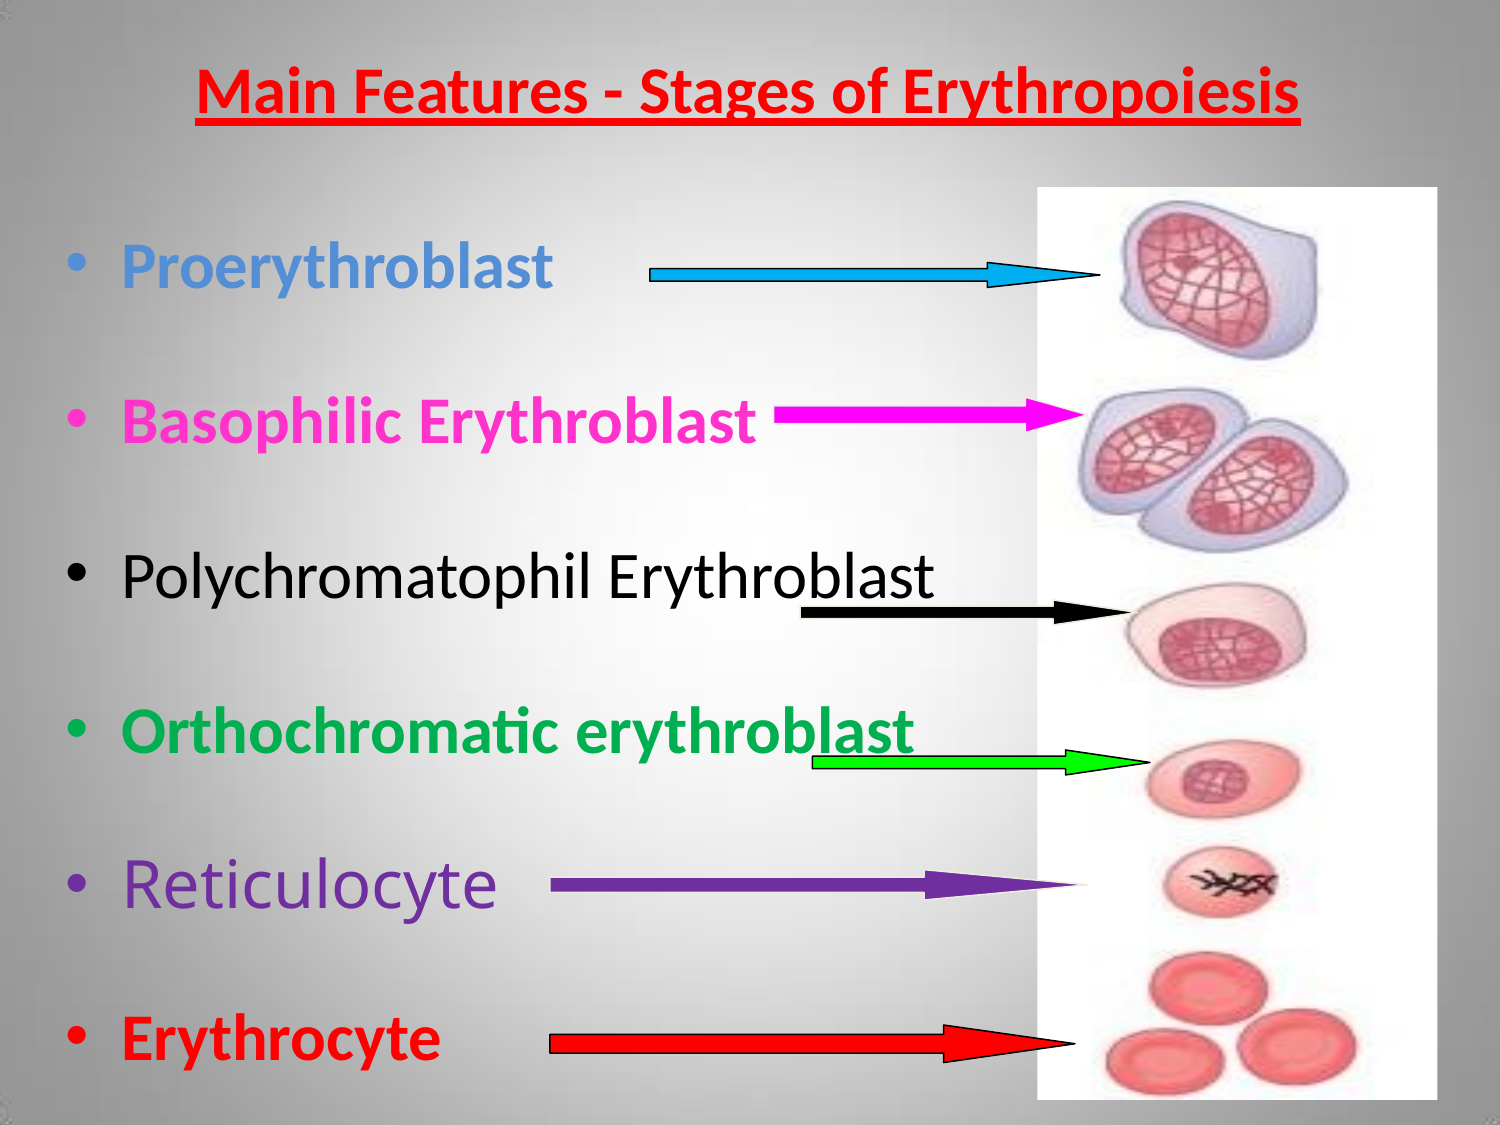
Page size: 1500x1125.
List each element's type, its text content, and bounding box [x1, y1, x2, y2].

picture [0, 0, 1500, 1125]
text_box [549, 1025, 1075, 1063]
text_box [773, 397, 1088, 433]
text_box [800, 600, 1138, 625]
text_box [649, 262, 1100, 288]
text_box [812, 750, 1150, 775]
text_box [1037, 187, 1438, 1100]
text_box Main Features - Stages of Erythropoiesis Proerythroblast Basophilic Erythroblast Polychromatophil Erythroblast Orthochromatic erythroblast Reticulocyte Erythrocyte [62, 44, 1307, 1074]
text_box [549, 869, 1088, 901]
